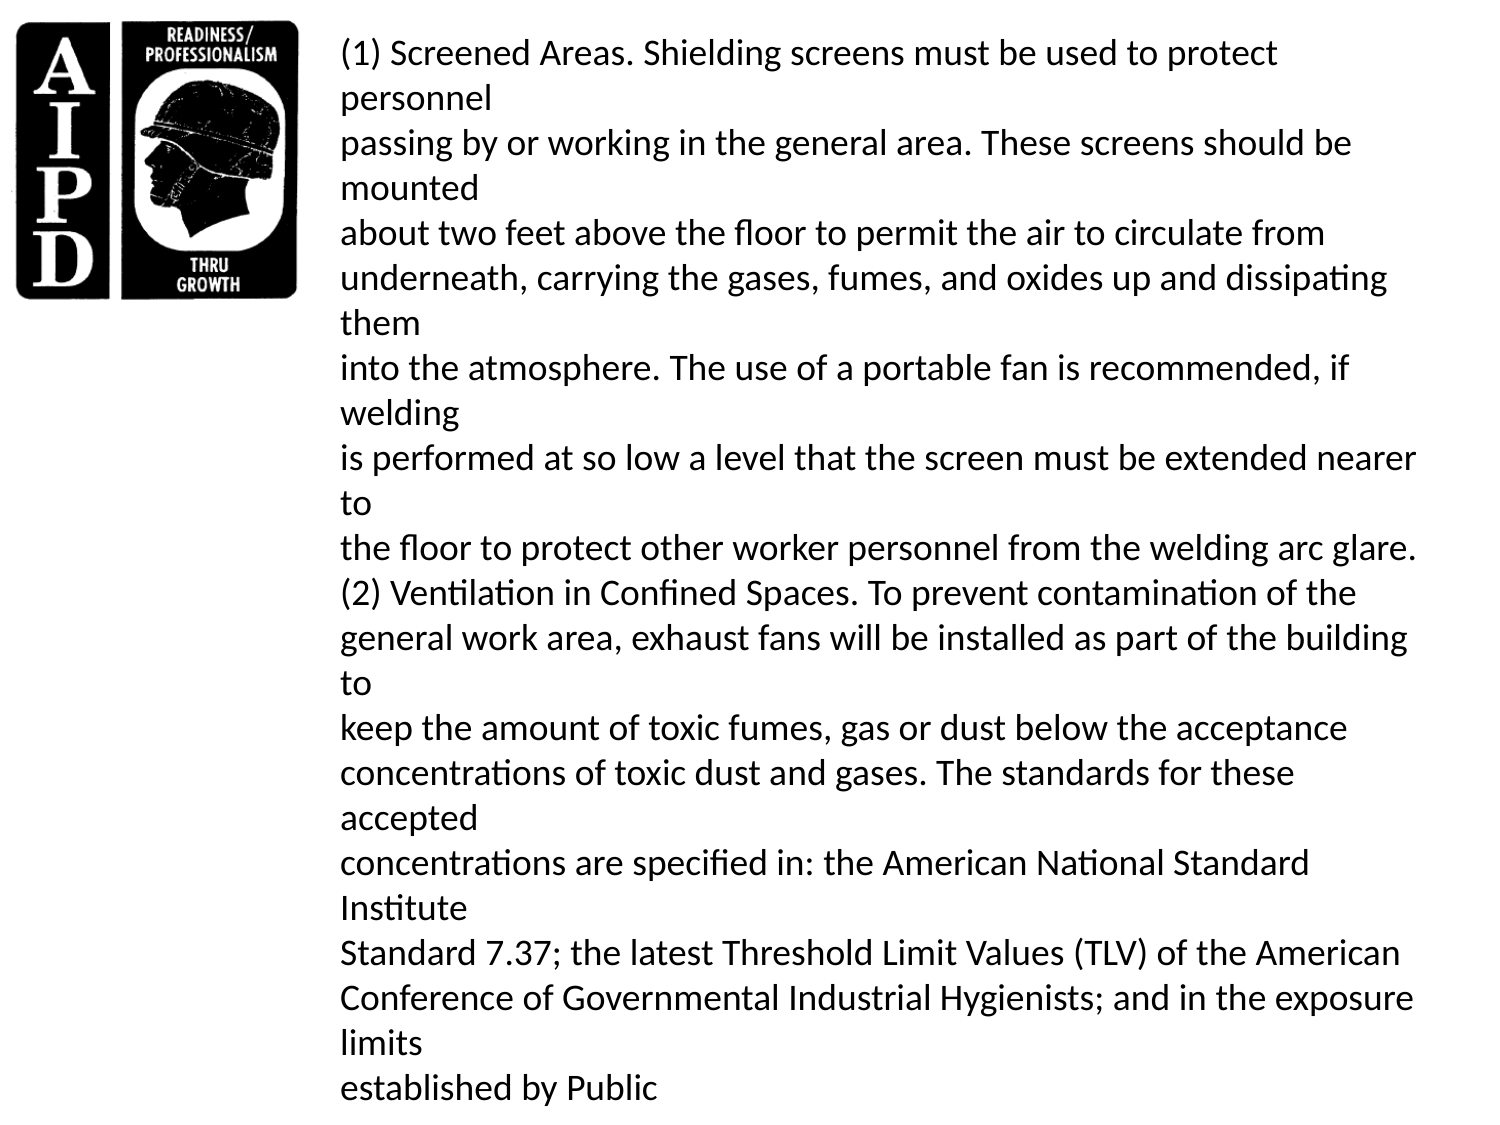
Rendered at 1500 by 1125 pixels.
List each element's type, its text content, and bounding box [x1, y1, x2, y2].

text_box (1) Screened Areas. Shielding screens must be used to protect personnel passing by or working in the general area. These screens should be mounted about two feet above the floor to permit the air to circulate from underneath, carrying the gases, fumes, and oxides up and dissipating them into the atmosphere. The use of a portable fan is recommended, if welding is performed at so low a level that the screen must be extended nearer to the floor to protect other worker personnel from the welding arc glare. (2) Ventilation in Confined Spaces. To prevent contamination of the general work area, exhaust fans will be installed as part of the building to keep the amount of toxic fumes, gas or dust below the acceptance concentrations of toxic dust and gases. The standards for these accepted concentrations are specified in: the American National Standard Institute Standard 7.37; the latest Threshold Limit Values (TLV) of the American Conference of Governmental Industrial Hygienists; and in the exposure limits established by Public [325, 20, 1438, 1115]
picture [0, 12, 326, 313]
